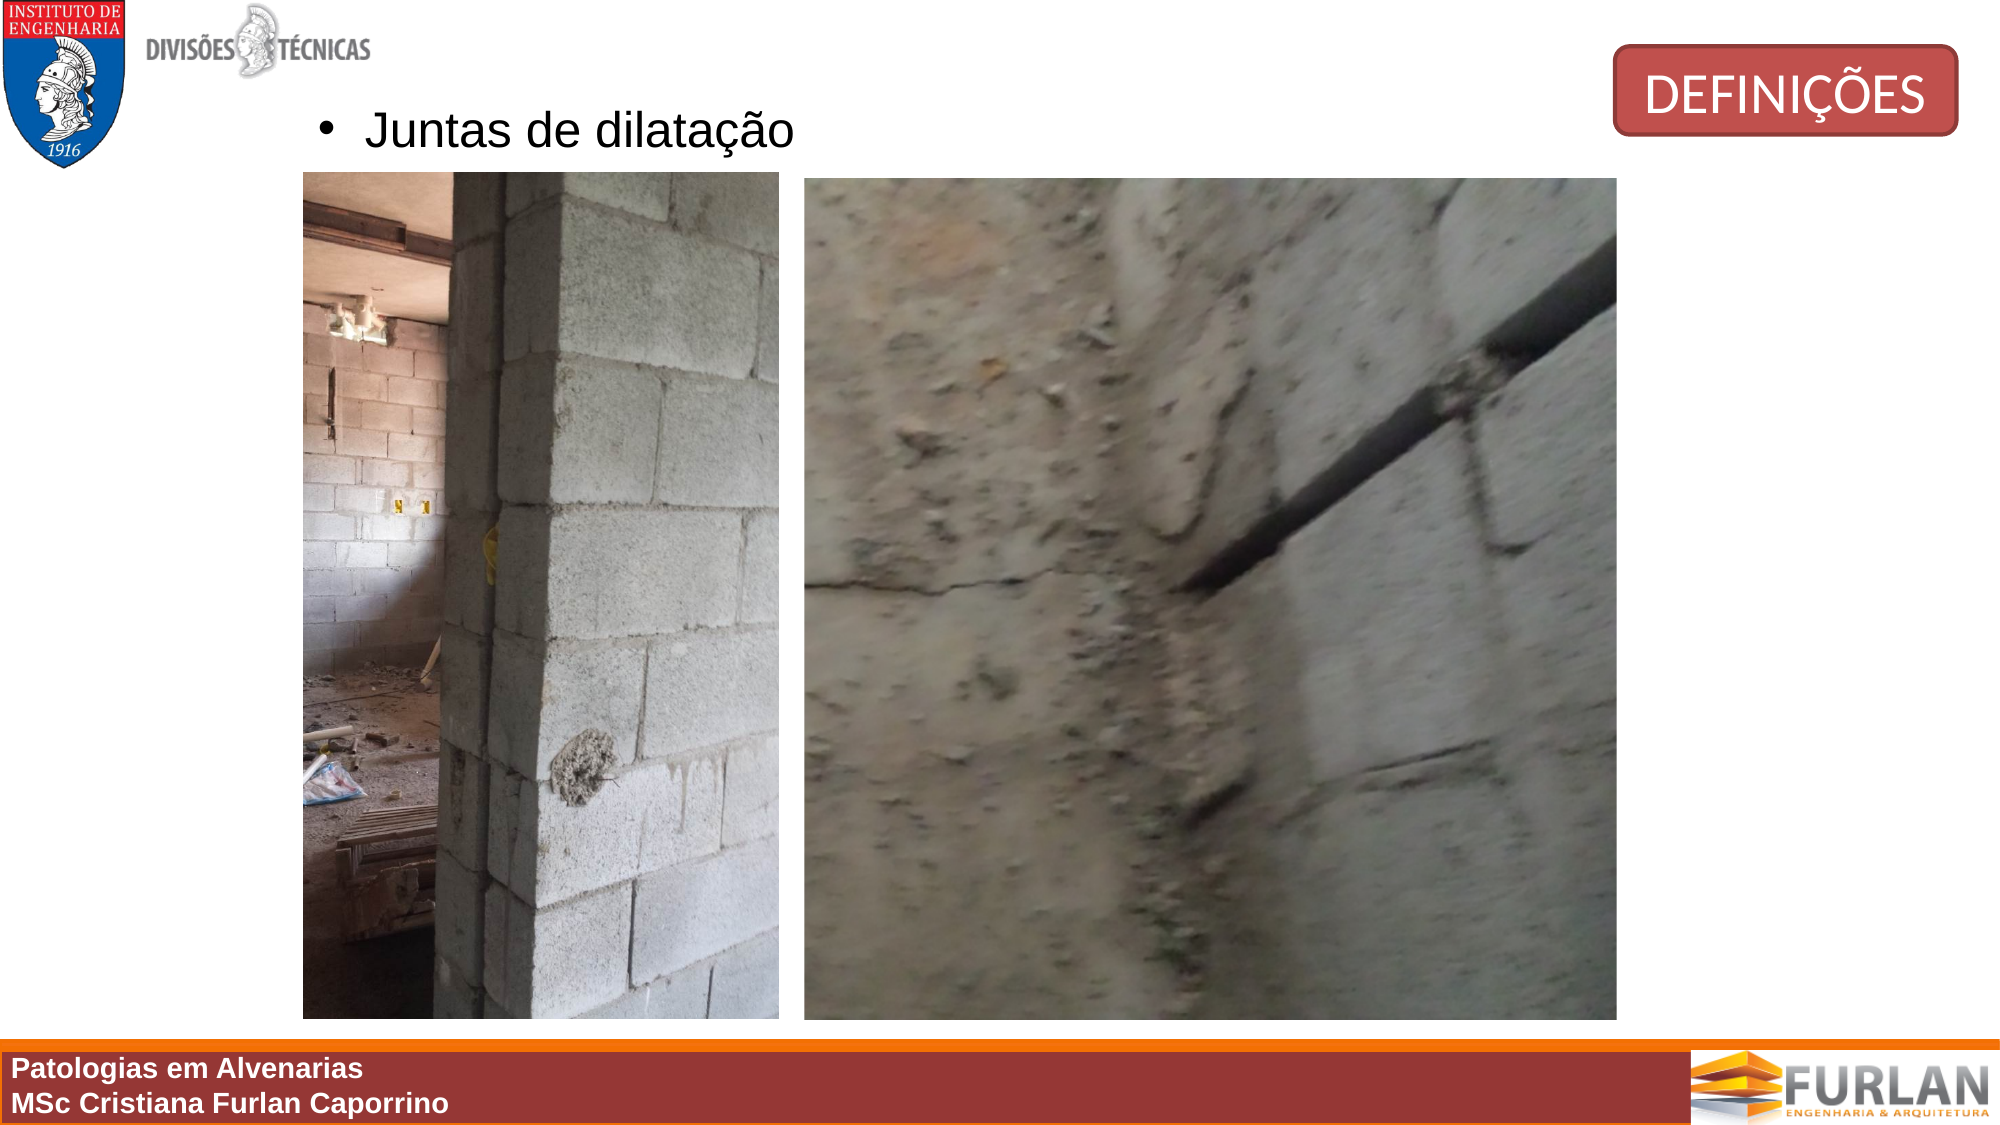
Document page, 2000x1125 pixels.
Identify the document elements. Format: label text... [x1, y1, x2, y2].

text_box DEFINIÇÕES [1612, 44, 1959, 137]
text_box [0, 1039, 2000, 1050]
picture [302, 172, 779, 1019]
text_box [573, 1050, 1688, 1125]
text_box Patologias em Alvenarias MSc Cristiana Furlan Caporrino [0, 1050, 573, 1125]
picture [804, 178, 1617, 1020]
picture [1690, 1049, 2000, 1125]
picture [0, 0, 386, 169]
text_box Juntas de dilatação [303, 89, 1260, 165]
